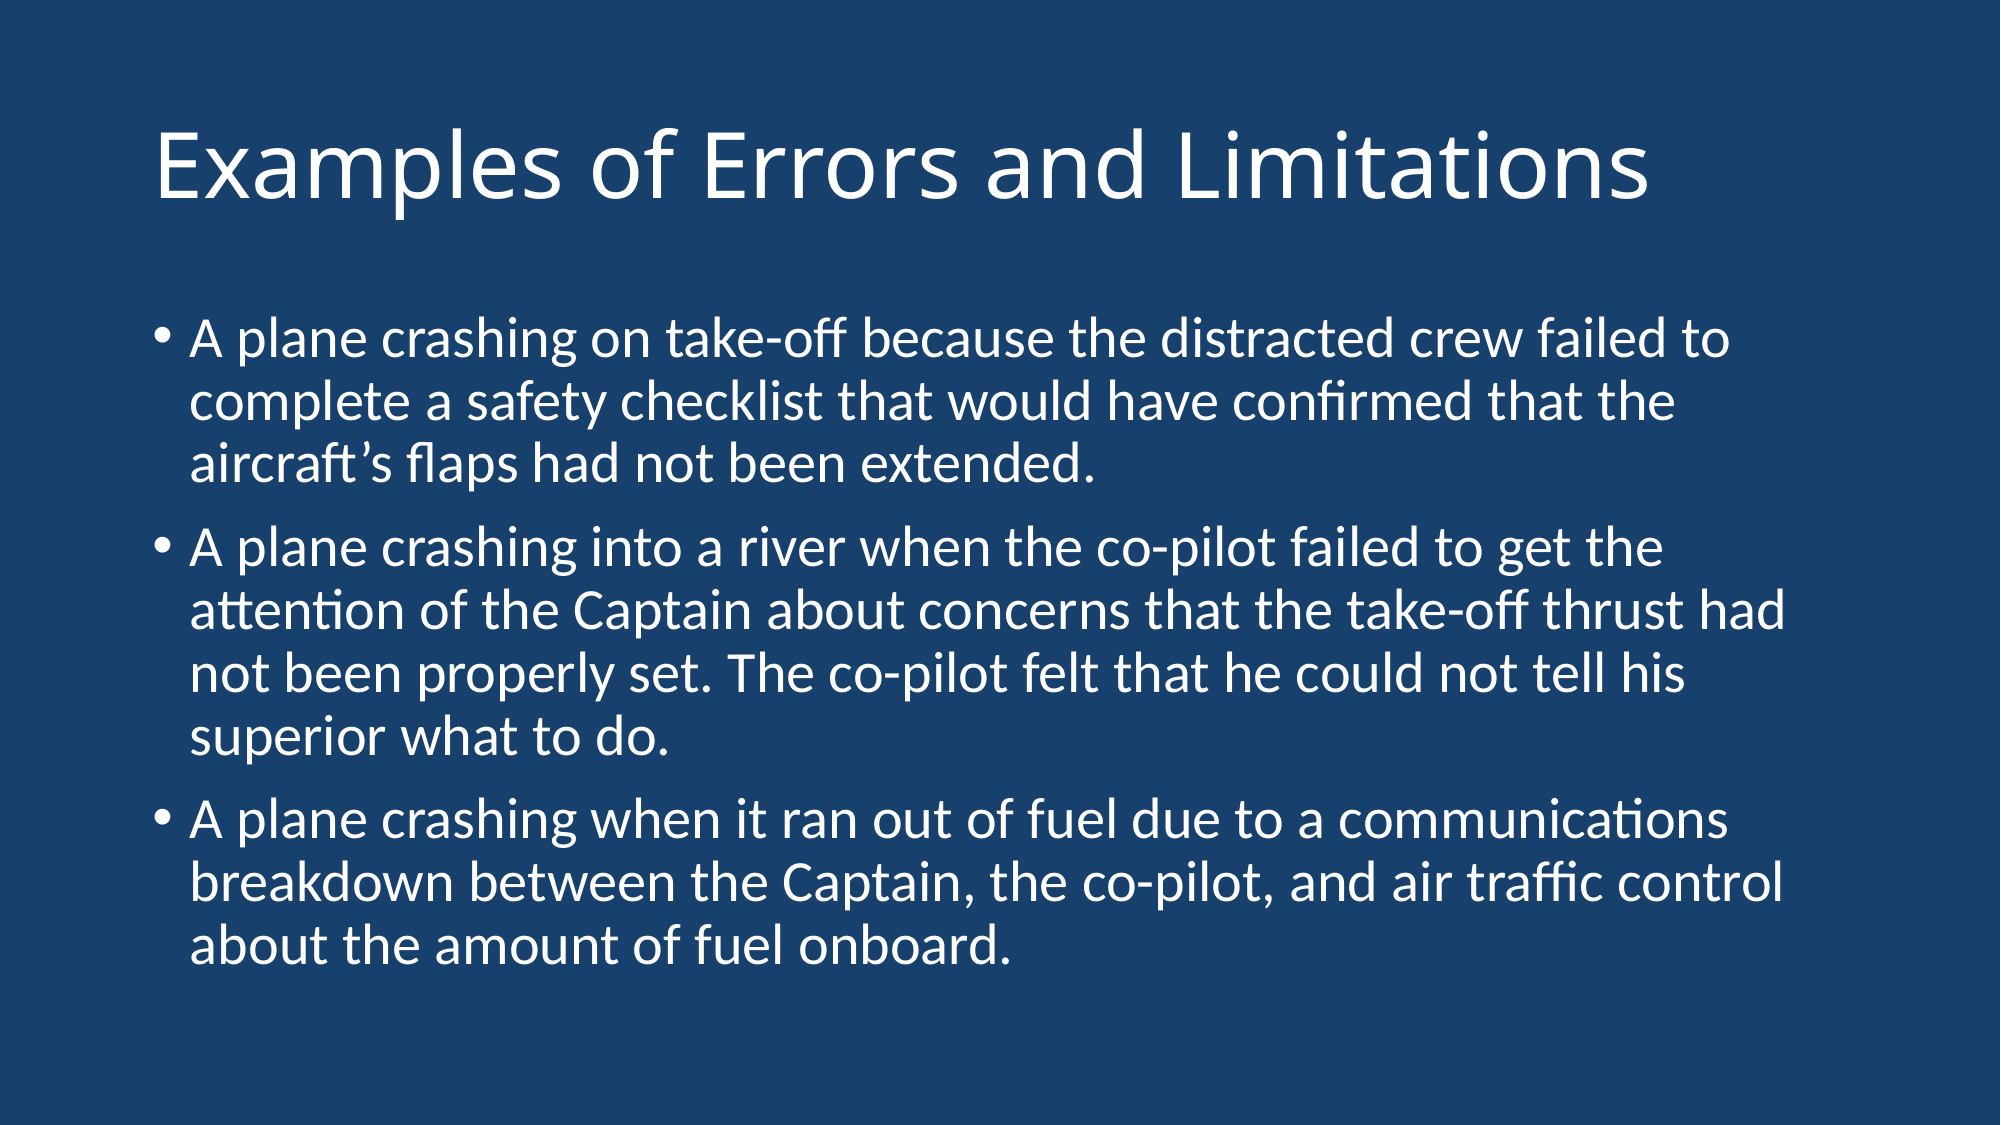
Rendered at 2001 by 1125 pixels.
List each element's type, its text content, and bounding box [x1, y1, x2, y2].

list A plane crashing on take-off because the distracted crew failed to complete a safety checklist that would have confirmed that the aircraft’s flaps had not been extended. A plane crashing into a river when the co-pilot failed to get the attention of the Captain about concerns that the take-off thrust had not been properly set. The co-pilot felt that he could not tell his superior what to do. A plane crashing when it ran out of fuel due to a communications breakdown between the Captain, the co-pilot, and air traffic control about the amount of fuel onboard. [137, 299, 1863, 1014]
title Examples of Errors and Limitations [137, 59, 1863, 278]
